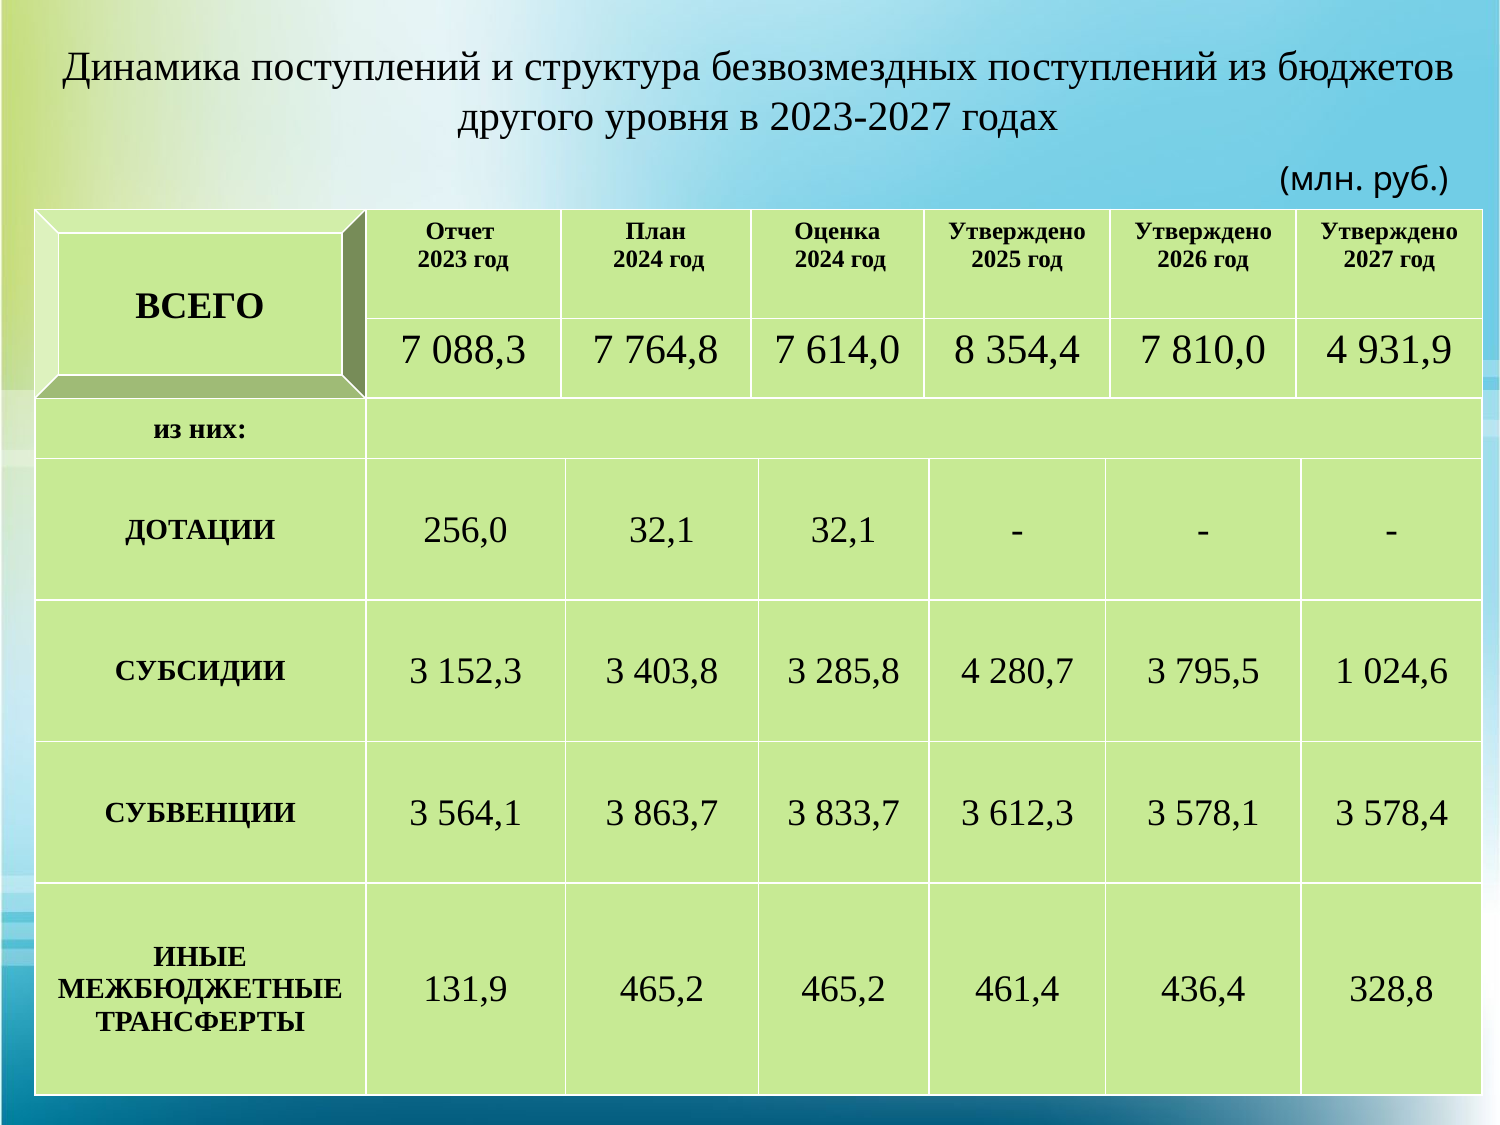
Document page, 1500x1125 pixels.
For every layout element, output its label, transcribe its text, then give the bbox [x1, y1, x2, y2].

table_cell 7 614,0 [752, 319, 923, 397]
table_cell 7 764,8 [562, 319, 750, 397]
table_cell 32,1 [759, 459, 928, 599]
table_cell 256,0 [367, 459, 565, 599]
table_cell 328,8 [1302, 884, 1481, 1094]
table_header Утверждено 2027 год [1297, 210, 1482, 318]
table_cell 3 578,1 [1106, 742, 1300, 882]
table_cell 461,4 [930, 884, 1105, 1094]
table_header Утверждено 2025 год [925, 210, 1109, 318]
text_box Динамика поступлений и структура безвозмездных поступлений из бюджетов другого уровня в 2023-2027 годах [8, 94, 1500, 195]
table_header Отчет 2023 год [367, 210, 560, 318]
table_cell СУБВЕНЦИИ [36, 742, 365, 882]
table_header Утверждено 2026 год [1111, 210, 1295, 318]
table_cell ДОТАЦИИ [36, 459, 365, 599]
table_cell 3 863,7 [566, 742, 758, 882]
table_cell ИНЫЕ МЕЖБЮДЖЕТНЫЕ ТРАНСФЕРТЫ [36, 884, 365, 1094]
table_header План 2024 год [562, 210, 750, 318]
table_cell 3 612,3 [930, 742, 1105, 882]
table_header [367, 399, 1481, 458]
table_cell - [1302, 459, 1481, 599]
table_cell 8 354,4 [925, 319, 1109, 397]
table_cell 57,4 [38, 376, 362, 398]
table_cell 465,2 [566, 884, 758, 1094]
table_cell 3 833,7 [759, 742, 928, 882]
table_cell 3 795,5 [1106, 601, 1300, 741]
table_cell 3 578,4 [1302, 742, 1481, 882]
table_cell 32,1 [566, 459, 758, 599]
table_cell 4 280,7 [930, 601, 1105, 741]
picture [0, 0, 1500, 1125]
table_cell 1 024,6 [1302, 601, 1481, 741]
table_cell 3 403,8 [566, 601, 758, 741]
table_cell 131,9 [367, 884, 565, 1094]
table_cell 4 931,9 [1297, 319, 1482, 397]
table_cell 7 088,3 [367, 319, 560, 397]
table_header Оценка 2024 год [752, 210, 923, 318]
text_box ВСЕГО [34, 208, 366, 398]
table_header из них: [36, 399, 365, 458]
table_cell 3 285,8 [759, 601, 928, 741]
table_cell - [930, 459, 1105, 599]
text_box (млн. руб.) [1265, 149, 1464, 205]
table_cell СУБСИДИИ [36, 601, 365, 741]
table_cell 465,2 [759, 884, 928, 1094]
table_cell - [1106, 459, 1300, 599]
table_cell 3 152,3 [367, 601, 565, 741]
table_cell 3 564,1 [367, 742, 565, 882]
table_cell 436,4 [1106, 884, 1300, 1094]
table_cell 7 810,0 [1111, 319, 1295, 397]
